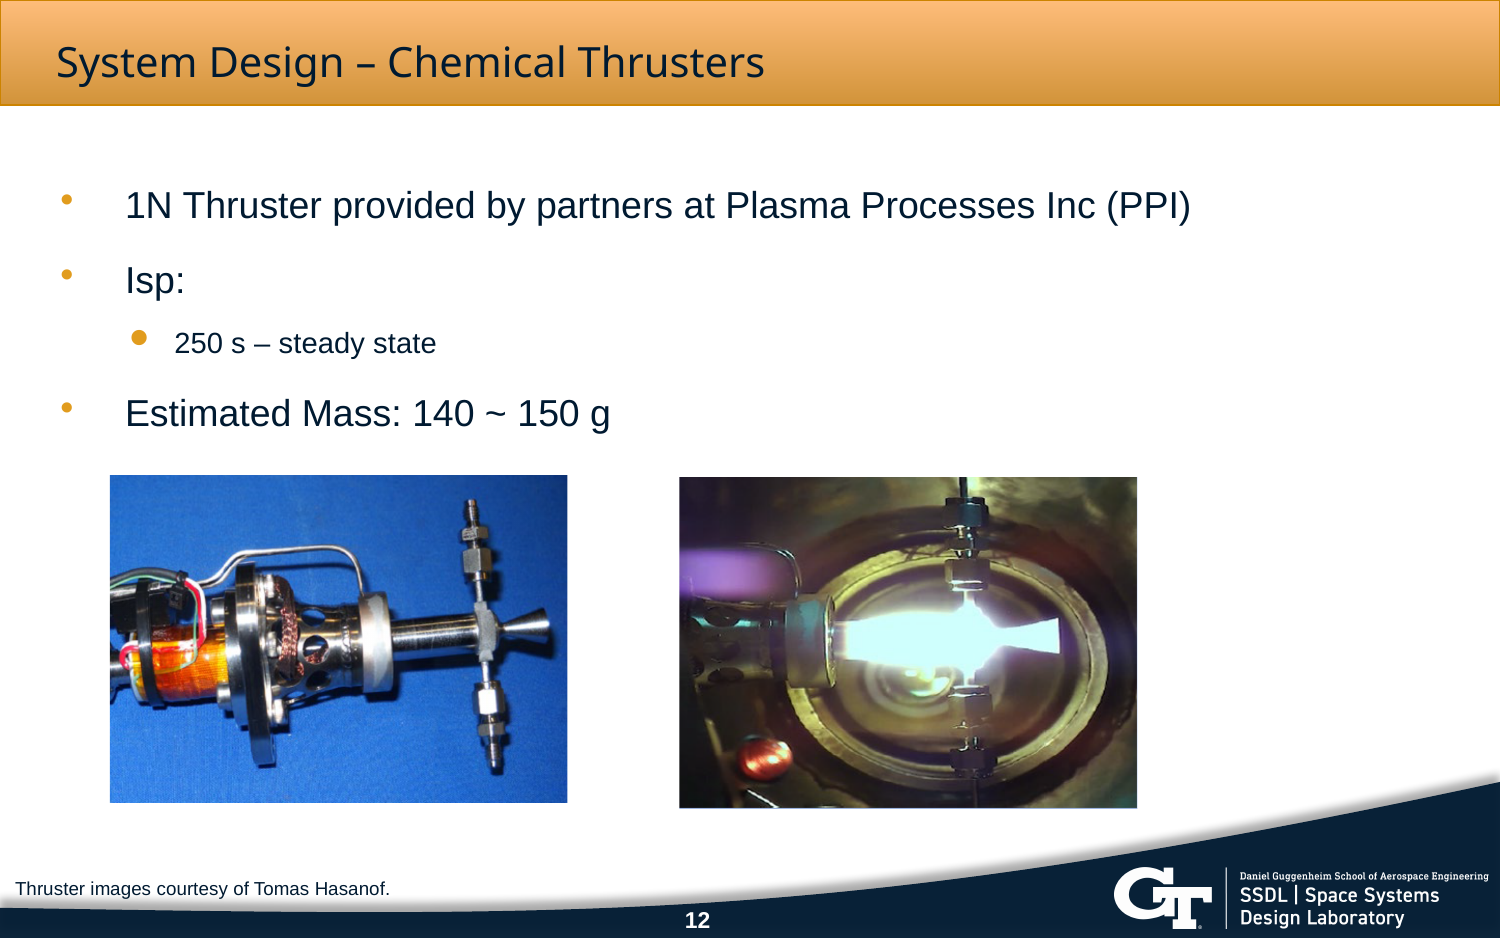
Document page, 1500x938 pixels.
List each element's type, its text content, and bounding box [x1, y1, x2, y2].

text_box Thruster images courtesy of Tomas Hasanof. [0, 869, 407, 899]
text_box System Design – Chemical Thrusters [41, 28, 1439, 94]
text_box 1N Thruster provided by partners at Plasma Processes Inc (PPI) Isp: 250 s – steady state Estimated Mass: 140 ~ 150 g [41, 150, 1250, 478]
slide_number 12 [600, 898, 725, 929]
picture [1114, 867, 1489, 930]
picture [109, 475, 568, 803]
picture [679, 477, 1138, 809]
